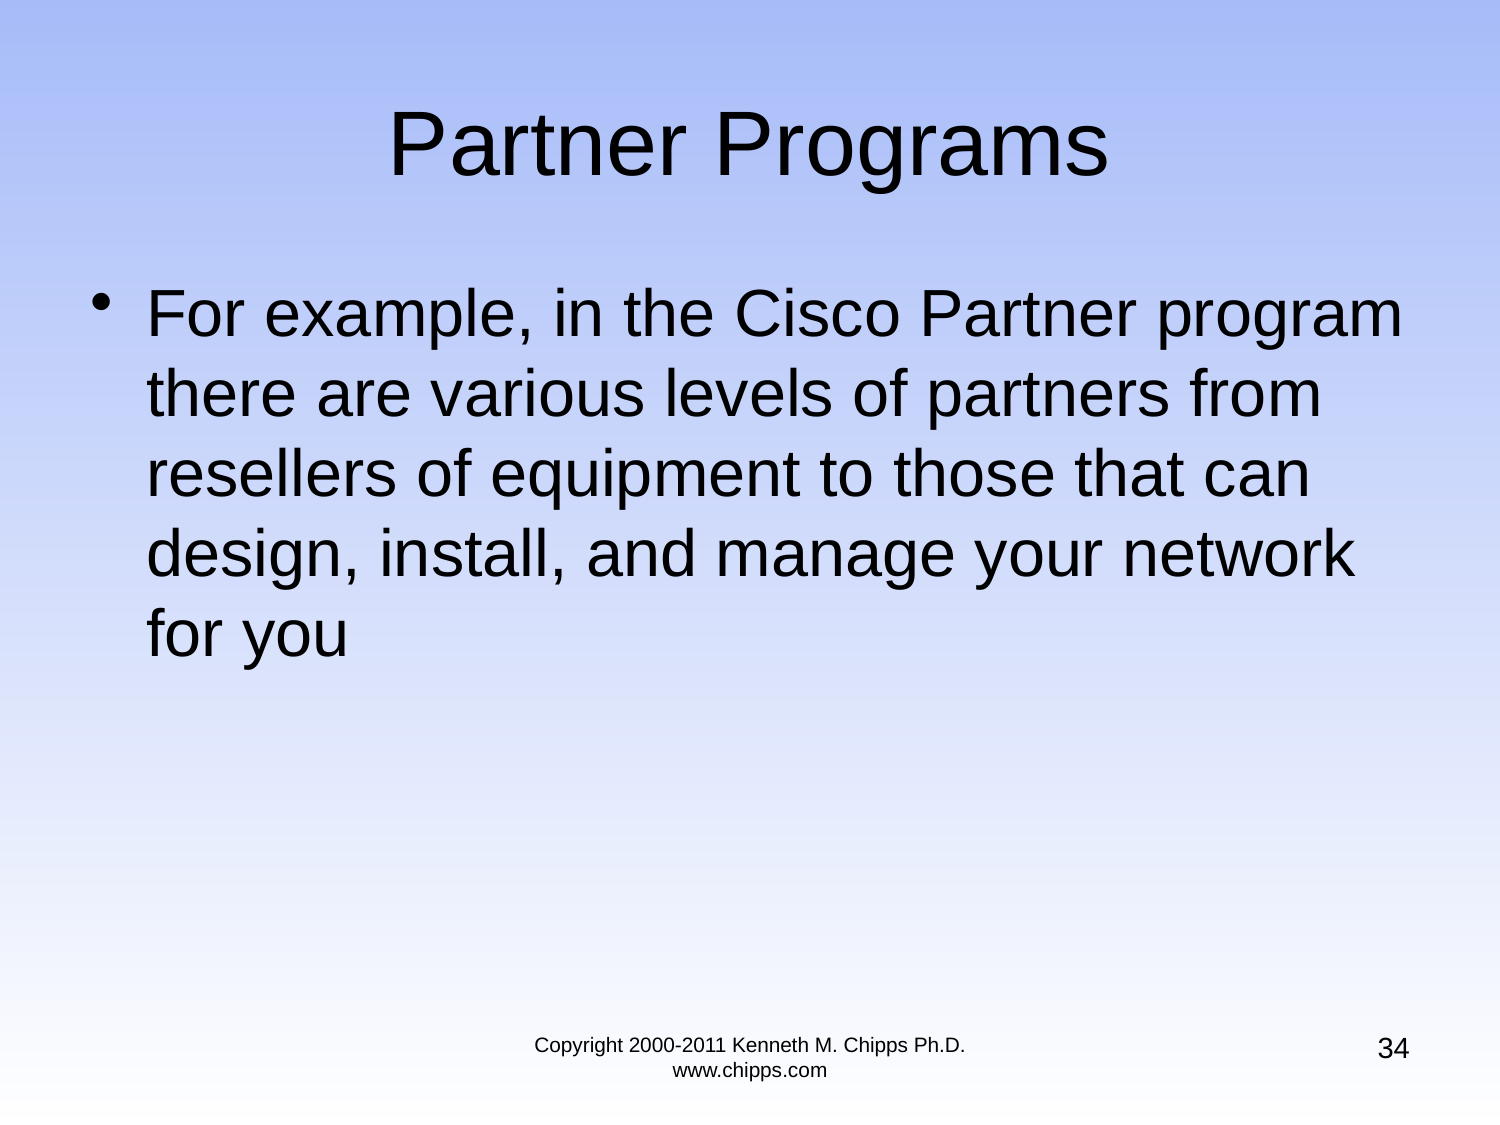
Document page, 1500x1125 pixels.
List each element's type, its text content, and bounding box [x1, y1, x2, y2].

footer Copyright 2000-2011 Kenneth M. Chipps Ph.D. www.chipps.com [449, 1024, 1051, 1103]
list For example, in the Cisco Partner program there are various levels of partners from resellers of equipment to those that can design, install, and manage your network for you [74, 262, 1426, 1006]
title Partner Programs [74, 44, 1426, 233]
slide_number 34 [1074, 1021, 1426, 1101]
